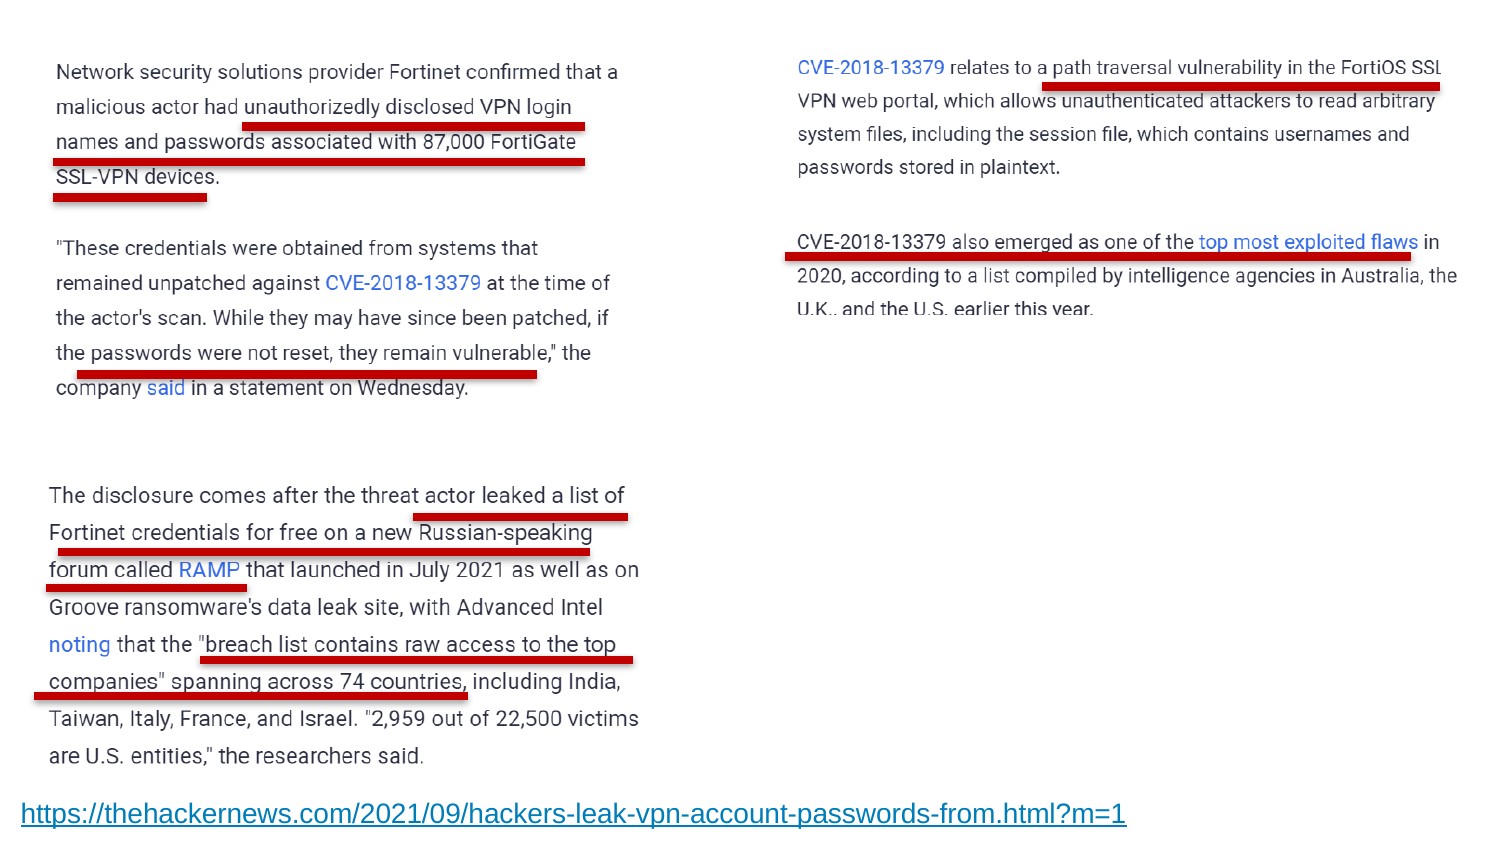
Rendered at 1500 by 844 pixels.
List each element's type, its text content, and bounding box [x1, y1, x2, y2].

picture [785, 35, 1441, 191]
picture [785, 223, 1459, 315]
picture [41, 35, 621, 411]
text_box https://thehackernews.com/2021/09/hackers-leak-vpn-account-passwords-from.html?m=1 [5, 788, 1379, 837]
picture [29, 469, 644, 777]
